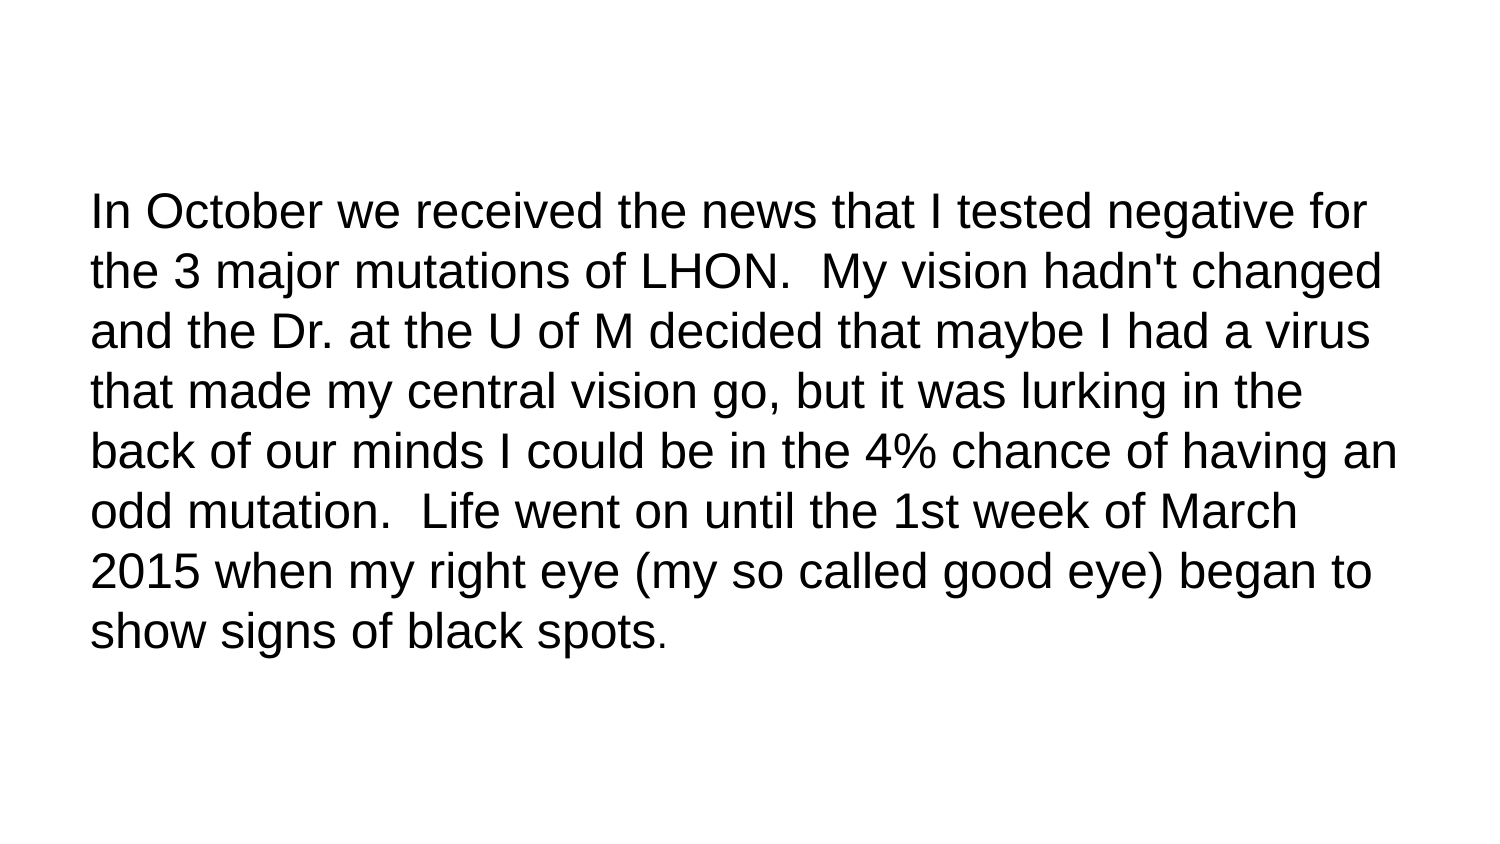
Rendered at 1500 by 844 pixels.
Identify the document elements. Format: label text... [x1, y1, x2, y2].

list In October we received the news that I tested negative for the 3 major mutations of LHON. My vision hadn't changed and the Dr. at the U of M decided that maybe I had a virus that made my central vision go, but it was lurking in the back of our minds I could be in the 4% chance of having an odd mutation. Life went on until the 1st week of March 2015 when my right eye (my so called good eye) began to show signs of black spots. [75, 163, 1425, 844]
